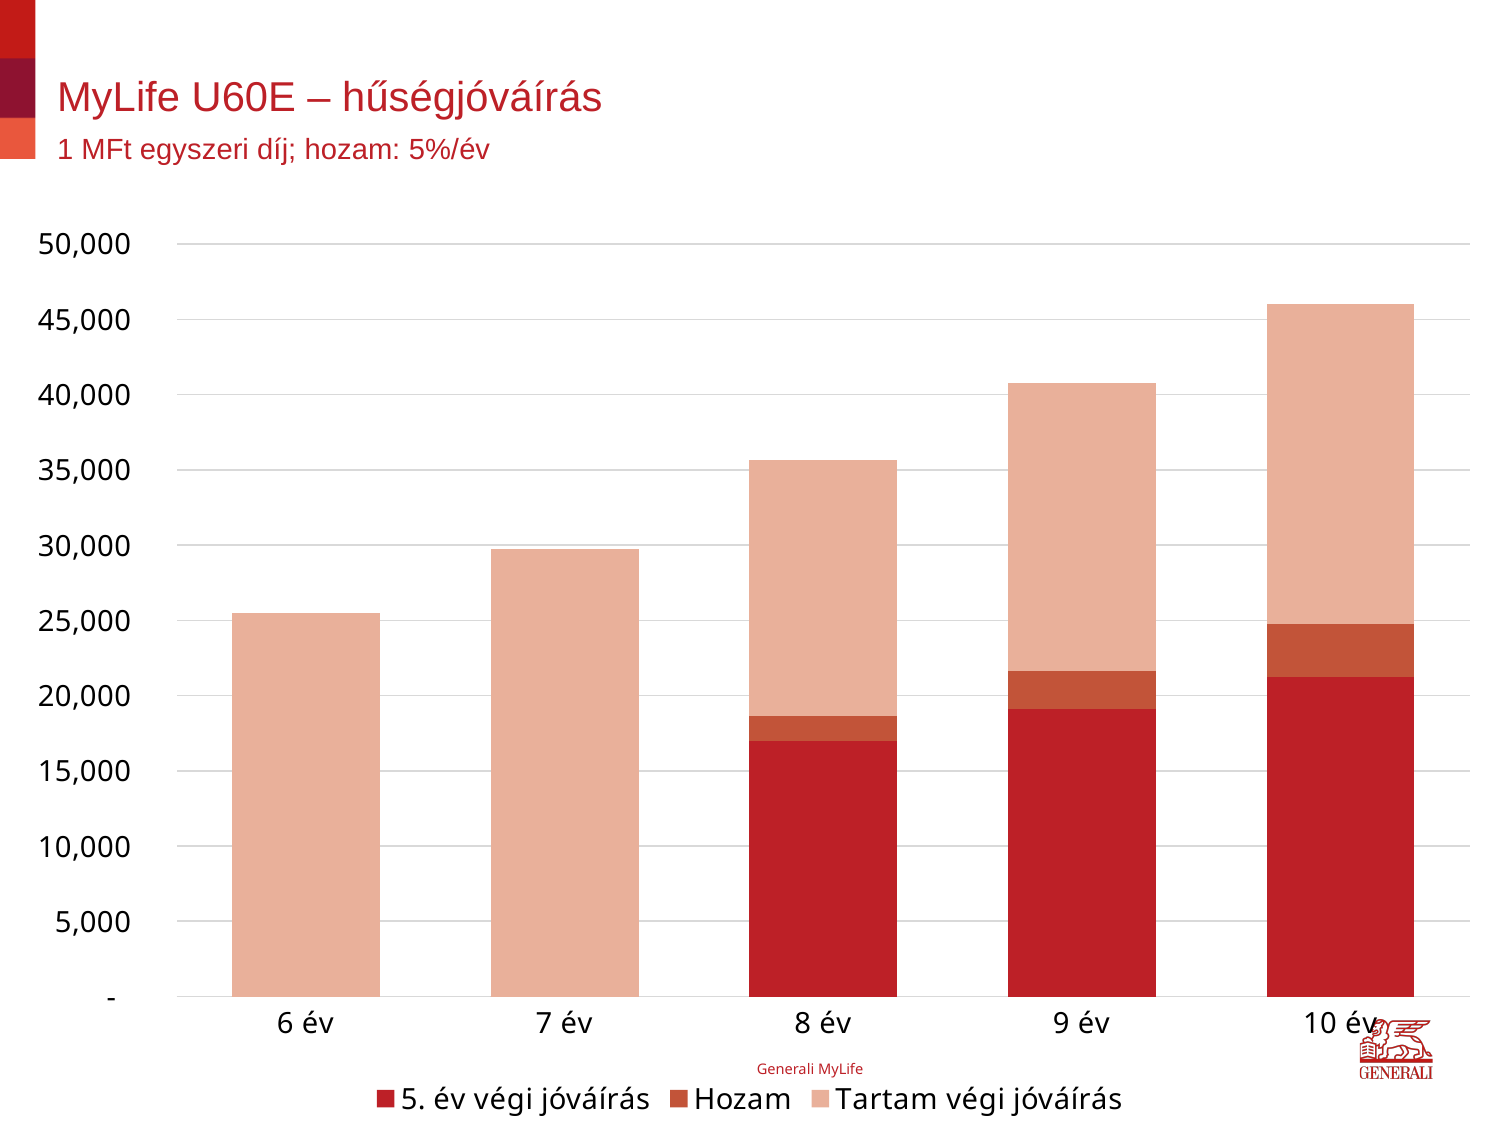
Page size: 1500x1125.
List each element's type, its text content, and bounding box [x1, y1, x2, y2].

title MyLife U60E – hűségjóváírás 1 MFt egyszeri díj; hozam: 5%/év [56, 74, 1433, 166]
chart [0, 205, 1500, 1125]
